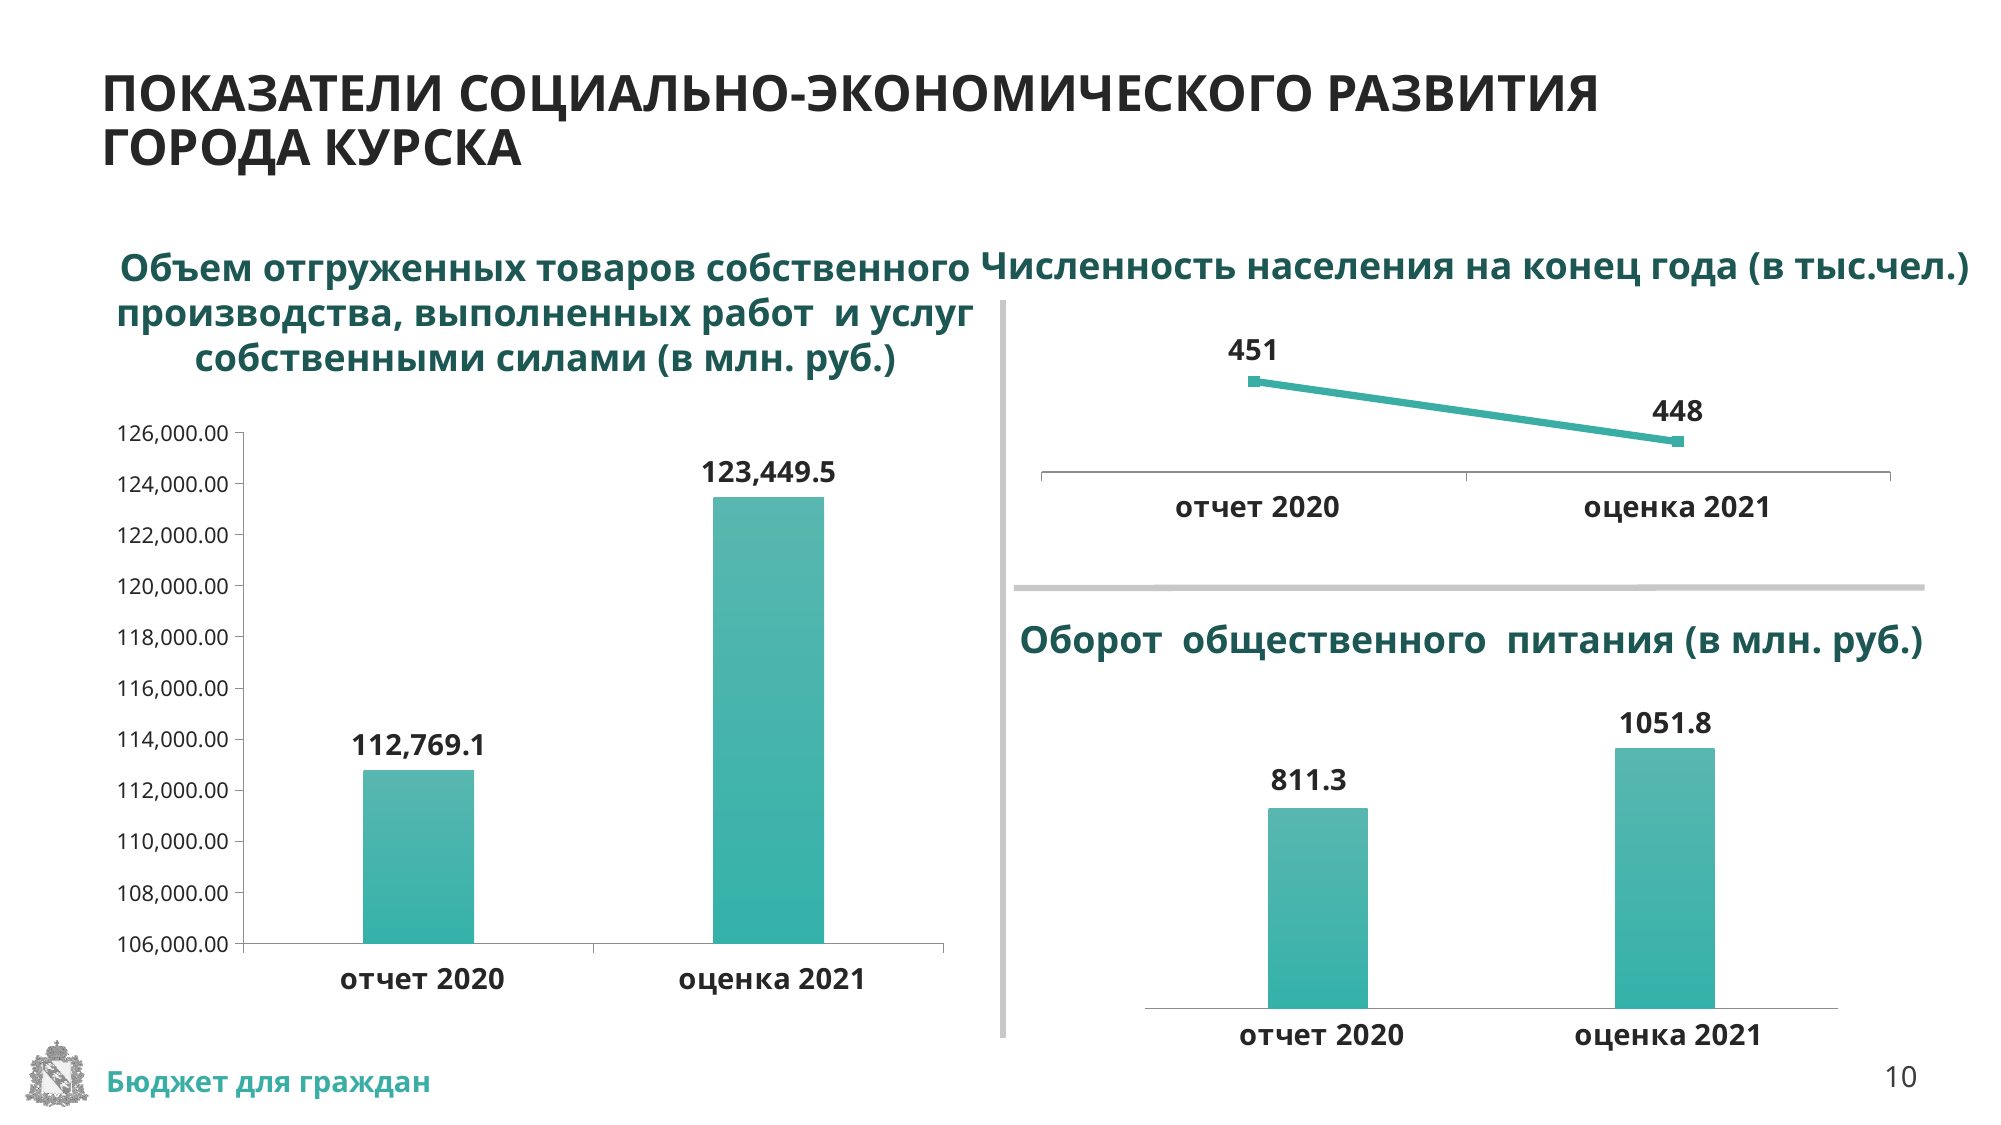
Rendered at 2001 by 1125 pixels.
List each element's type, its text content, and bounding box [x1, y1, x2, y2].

table_cell 0107 [24, 1048, 89, 1109]
title ПОКАЗАТЕЛИ СОЦИАЛЬНО-ЭКОНОМИЧЕСКОГО РАЗВИТИЯ ГОРОДА КУРСКА [86, 65, 1869, 180]
text_box Оборот общественного питания (в млн. руб.) [1022, 608, 1939, 669]
text_box Объем отгруженных товаров собственного производства, выполненных работ и услуг собственными силами (в млн. руб.) [45, 236, 1046, 386]
chart [0, 409, 1022, 1048]
chart [1025, 689, 1924, 1082]
text_box Численность населения на конец года (в тыс.чел.) [966, 234, 1986, 295]
chart [1029, 319, 1939, 566]
